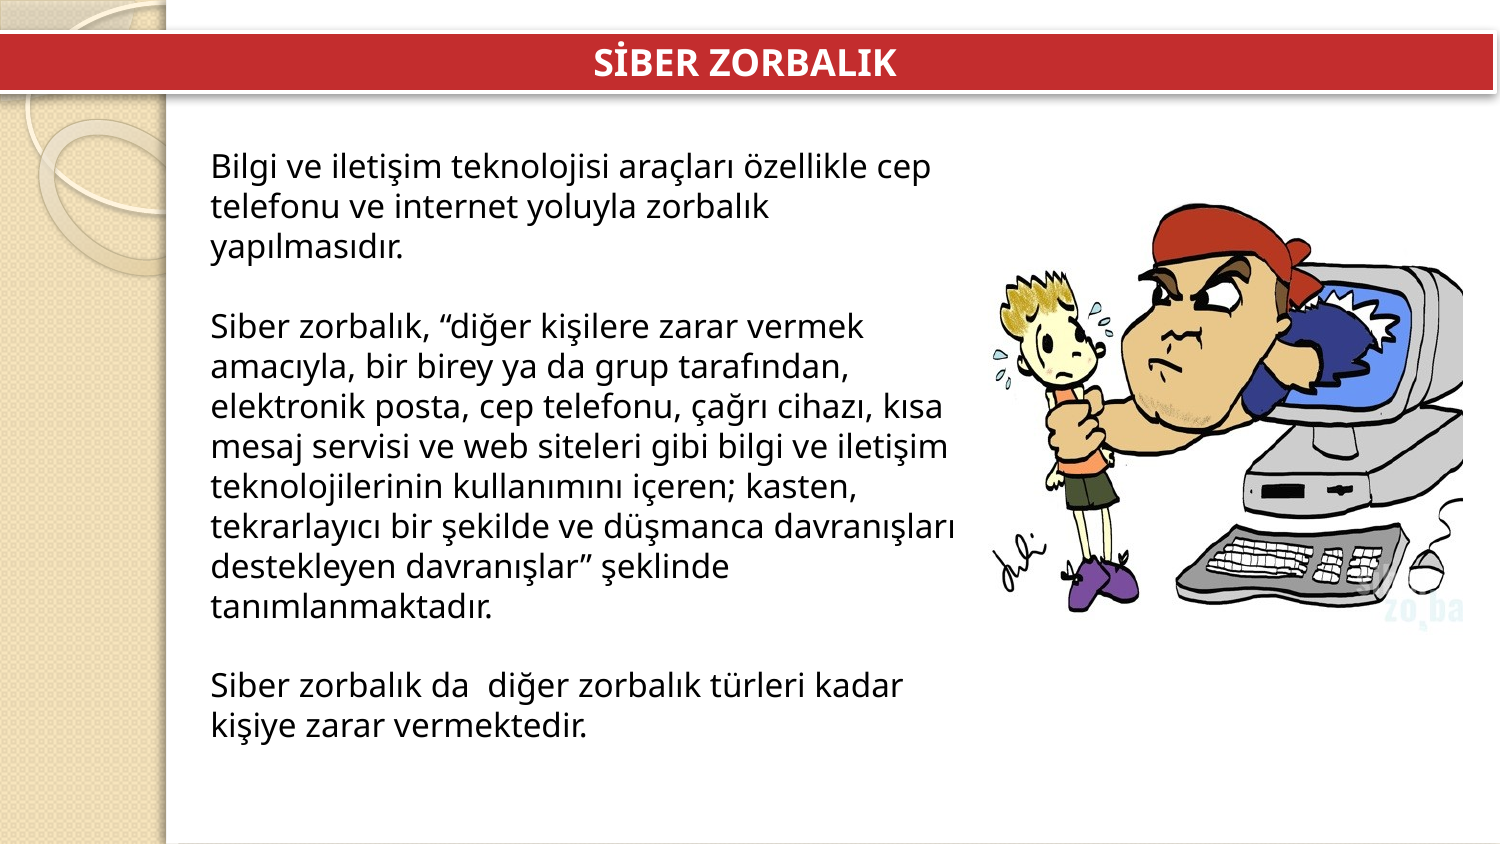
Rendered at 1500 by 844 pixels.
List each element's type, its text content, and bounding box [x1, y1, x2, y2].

text_box Bilgi ve iletişim teknolojisi araçları özellikle cep telefonu ve internet yoluyla zorbalık yapılmasıdır. Siber zorbalık, “diğer kişilere zarar vermek amacıyla, bir birey ya da grup tarafından, elektronik posta, cep telefonu, çağrı cihazı, kısa mesaj servisi ve web siteleri gibi bilgi ve iletişim teknolojilerinin kullanımını içeren; kasten, tekrarlayıcı bir şekilde ve düşmanca davranışları destekleyen davranışlar” şeklinde tanımlanmaktadır. Siber zorbalık da diğer zorbalık türleri kadar kişiye zarar vermektedir. [195, 138, 975, 792]
text_box SİBER ZORBALIK [0, 30, 1497, 94]
picture [972, 175, 1463, 635]
